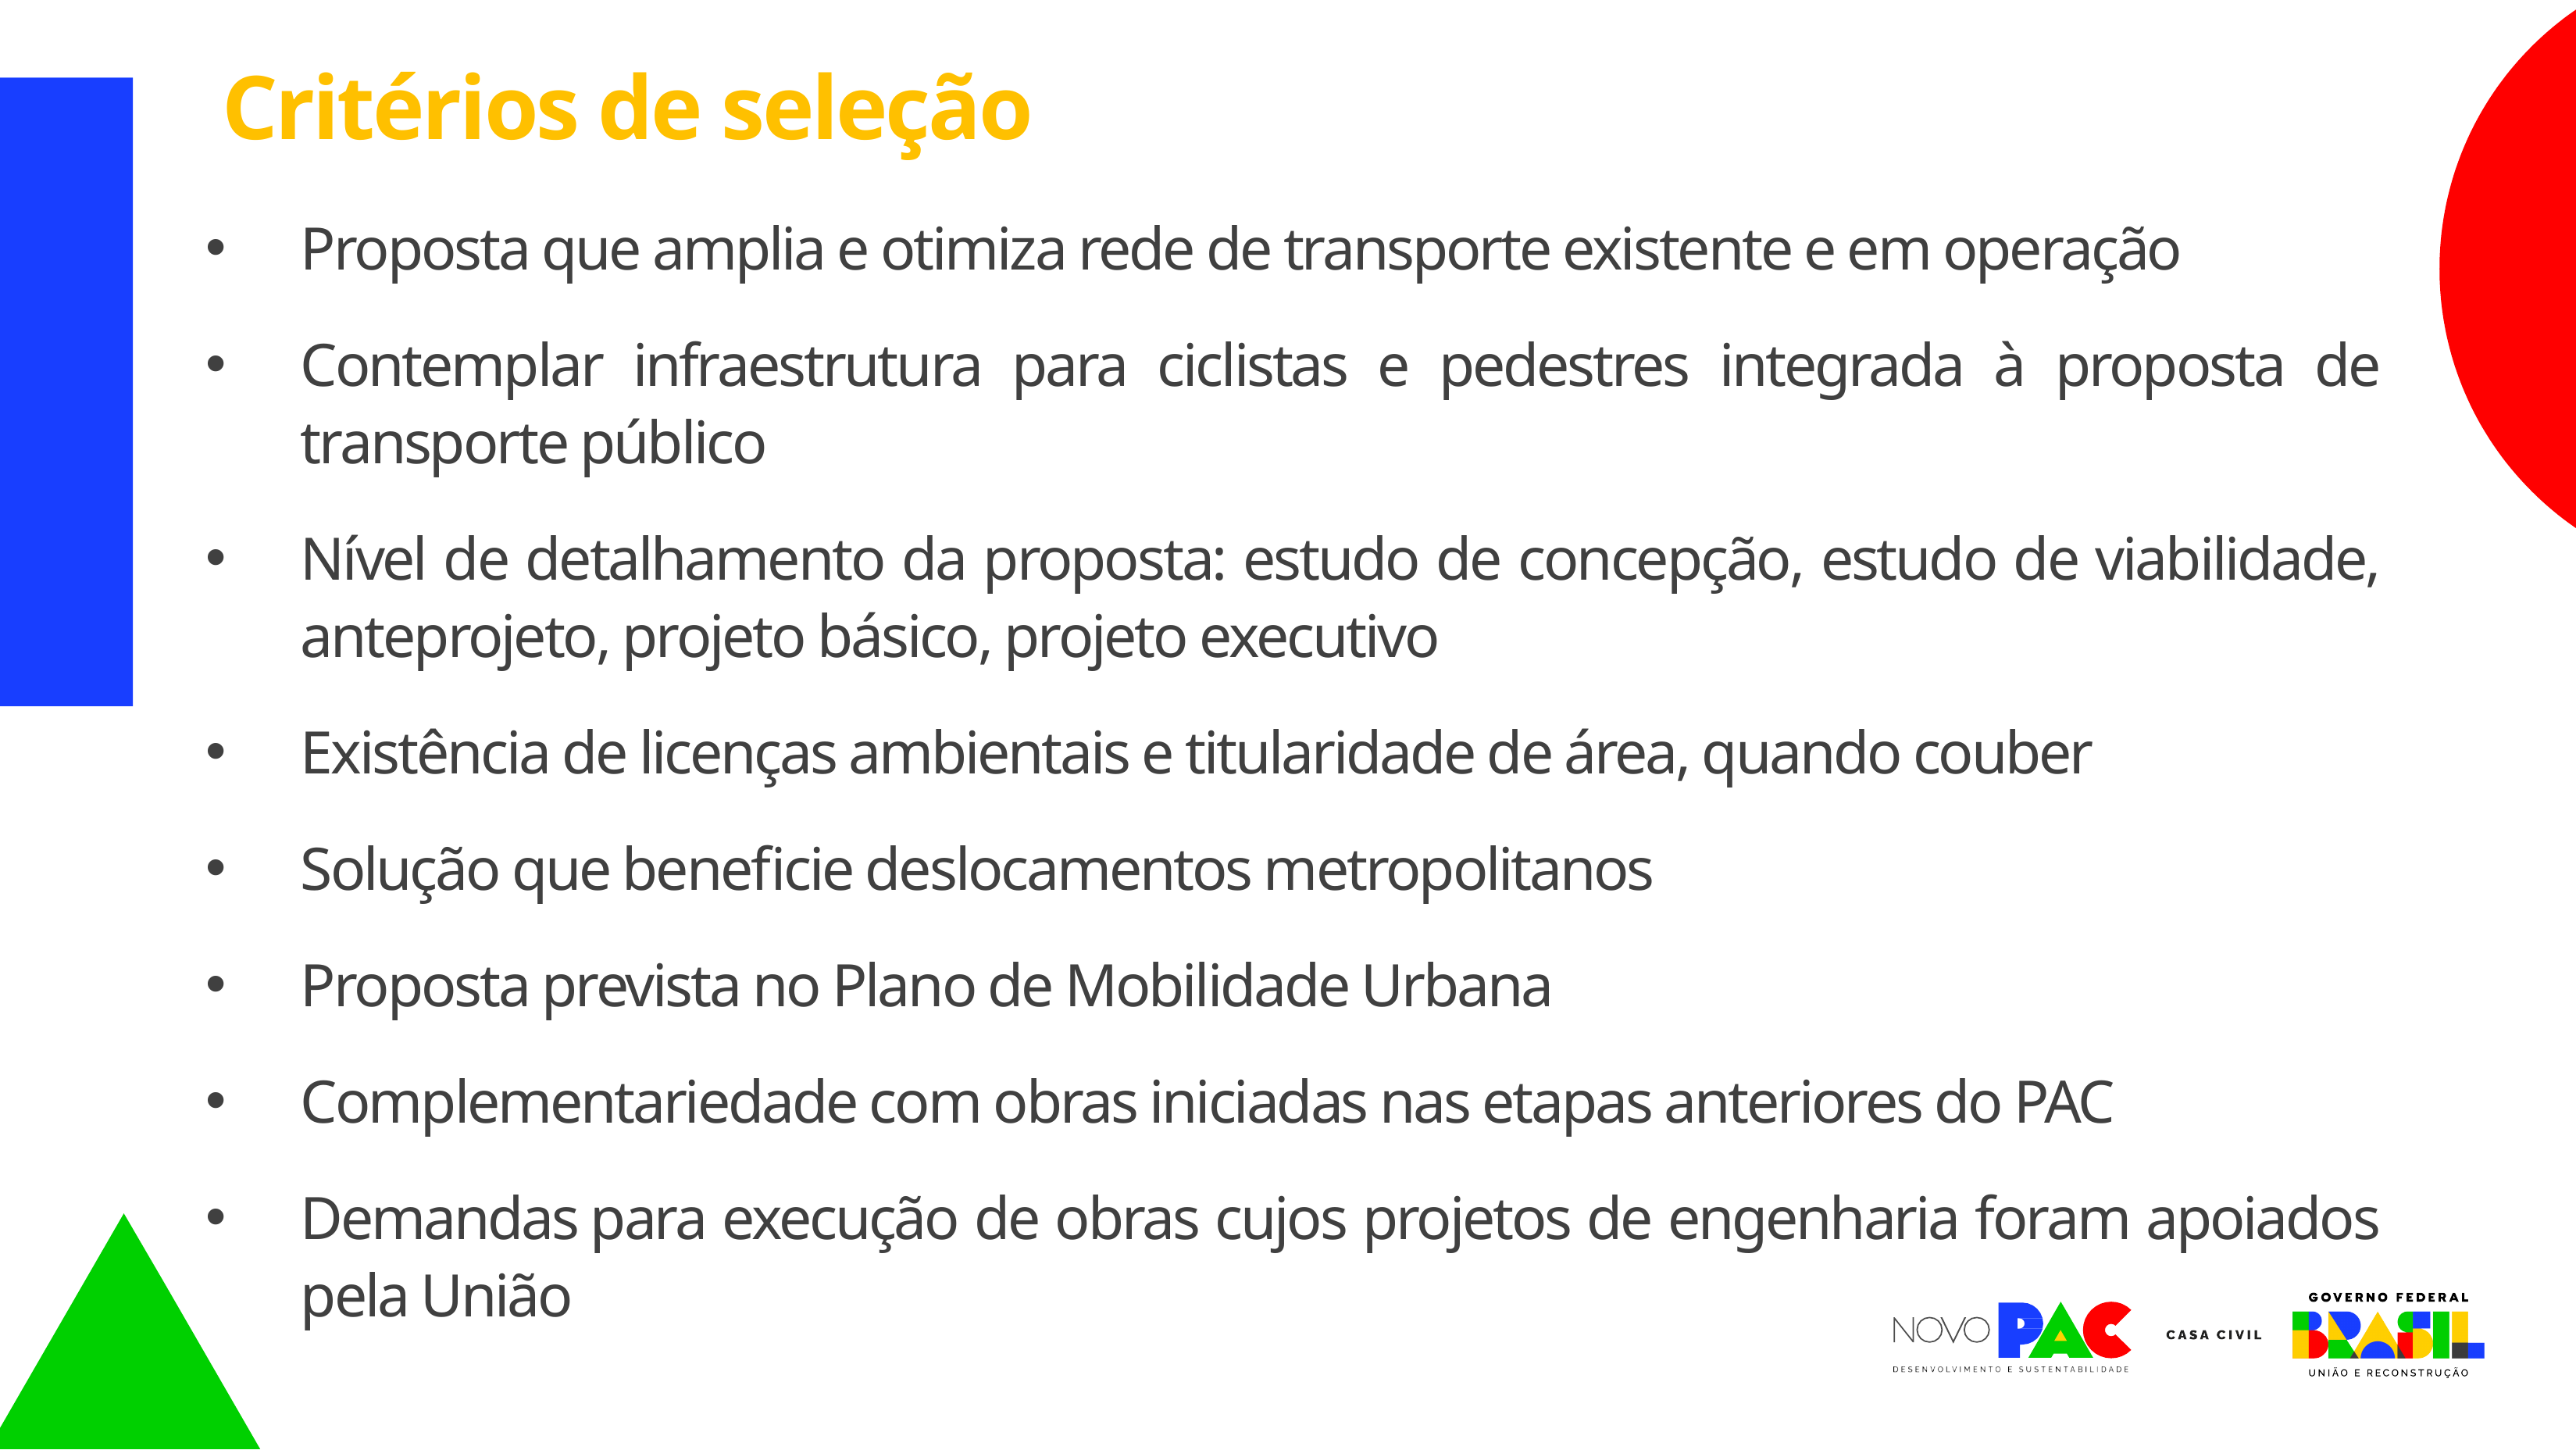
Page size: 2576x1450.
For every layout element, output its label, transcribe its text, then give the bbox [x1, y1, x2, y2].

text_box Proposta que amplia e otimiza rede de transporte existente e em operação Contemplar infraestrutura para ciclistas e pedestres integrada à proposta de transporte público Nível de detalhamento da proposta: estudo de concepção, estudo de viabilidade, anteprojeto, projeto básico, projeto executivo ​Existência de licenças ambientais e titularidade de área, quando couber Solução que beneficie deslocamentos metropolitanos Proposta prevista no Plano de Mobilidade Urbana Complementariedade com obras iniciadas nas etapas anteriores do PAC Demandas para execução de obras cujos projetos de engenharia foram apoiados pela União [203, 158, 2379, 1329]
picture [1893, 1278, 2526, 1393]
picture [1905, 1329, 1912, 1338]
text_box [0, 1213, 261, 1449]
picture [2078, 1329, 2085, 1341]
picture [1918, 1329, 1941, 1341]
text_box Critérios de seleção [220, 5, 2206, 158]
picture [1949, 1329, 1958, 1338]
picture [1965, 1329, 1988, 1341]
